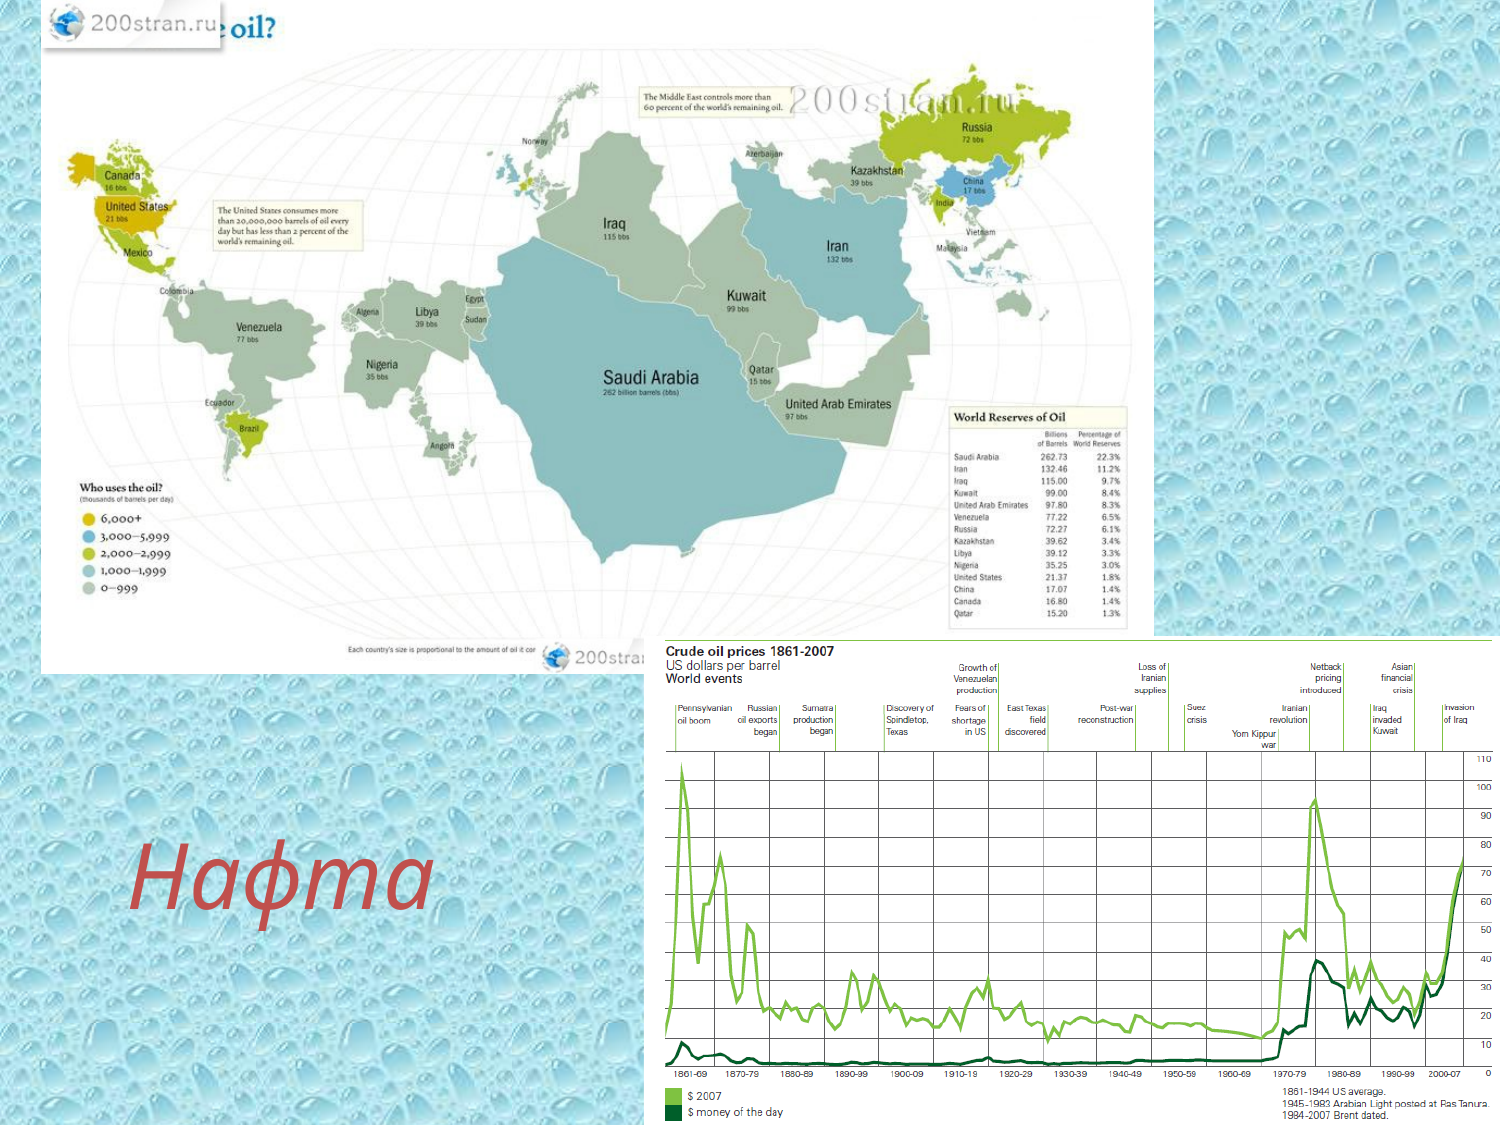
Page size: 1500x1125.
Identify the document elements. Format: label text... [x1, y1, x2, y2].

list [40, 0, 1154, 674]
text_box Нафта [112, 810, 635, 936]
title [1155, 0, 1426, 150]
picture [0, 0, 1500, 1125]
